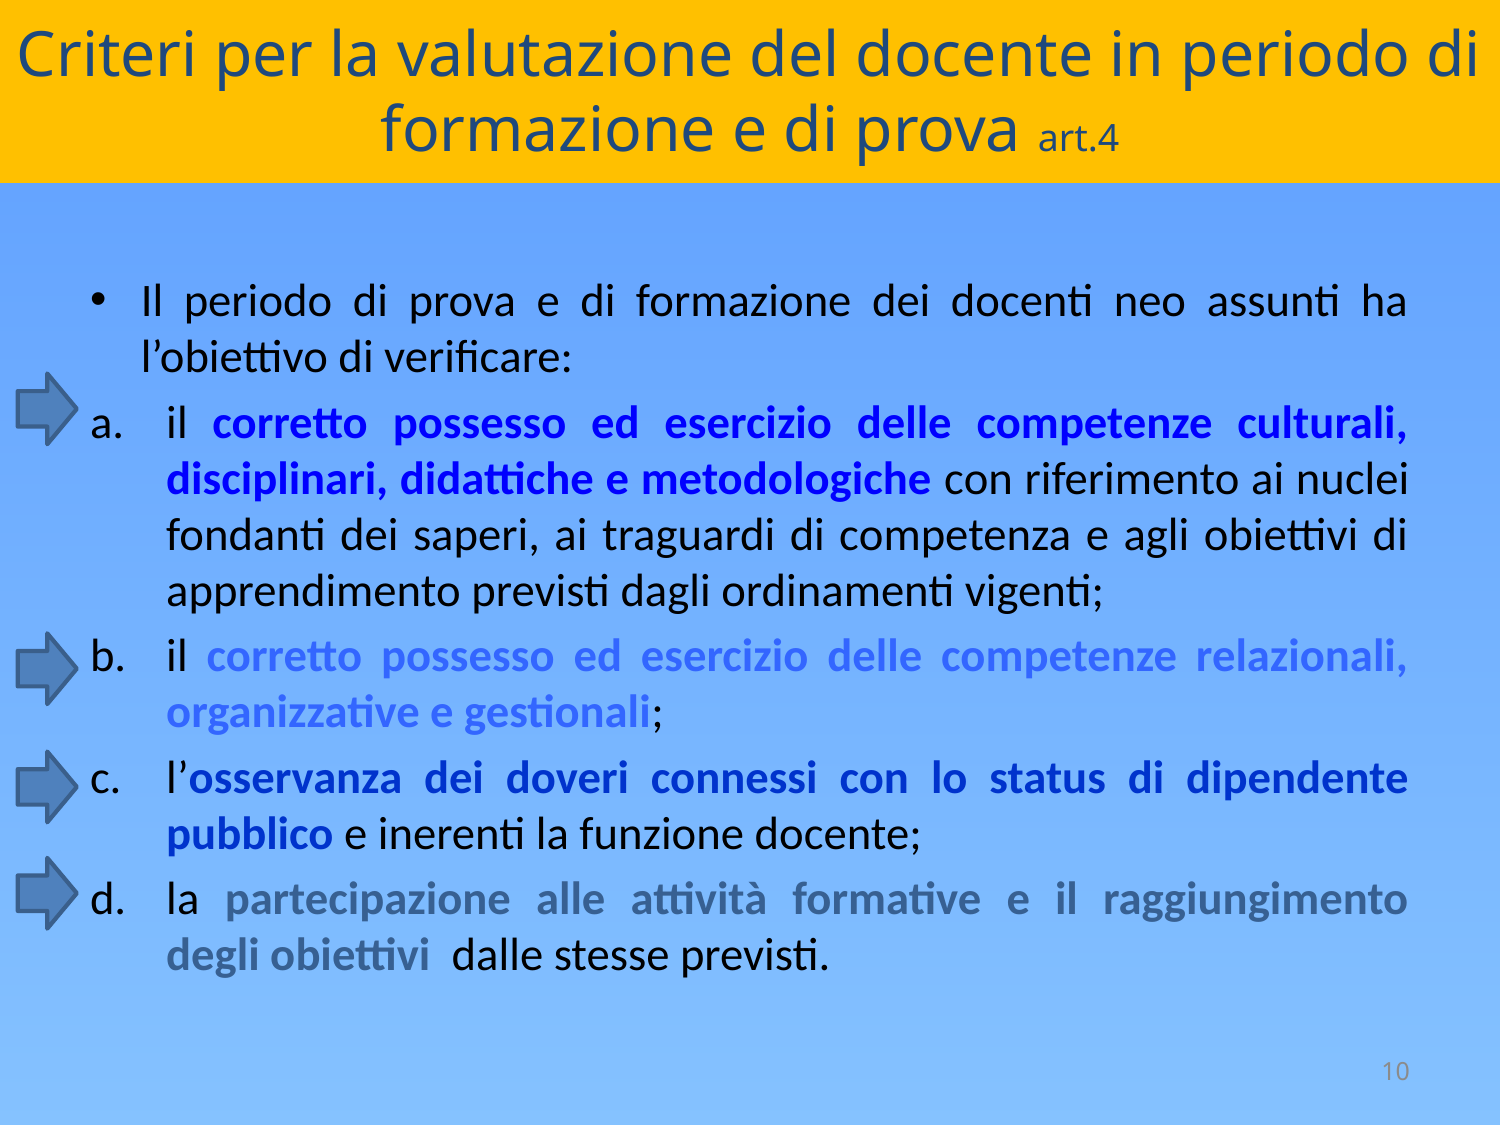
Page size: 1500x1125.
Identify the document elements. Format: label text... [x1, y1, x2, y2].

text_box [15, 855, 79, 931]
text_box [15, 749, 79, 825]
text_box [15, 631, 79, 707]
text_box Criteri per la valutazione del docente in periodo di formazione e di prova art.4 [0, 0, 1500, 183]
list Il periodo di prova e di formazione dei docenti neo assunti ha l’obiettivo di verificare: il corretto possesso ed esercizio delle competenze culturali, disciplinari, didattiche e metodologiche con riferimento ai nuclei fondanti dei saperi, ai traguardi di competenza e agli obiettivi di apprendimento previsti dagli ordinamenti vigenti; il corretto possesso ed esercizio delle competenze relazionali, organizzative e gestionali; l’osservanza dei doveri connessi con lo status di dipendente pubblico e inerenti la funzione docente; la partecipazione alle attività formative e il raggiungimento degli obiettivi dalle stesse previsti. [74, 262, 1426, 1006]
text_box [15, 371, 79, 447]
slide_number 10 [1074, 1042, 1425, 1103]
